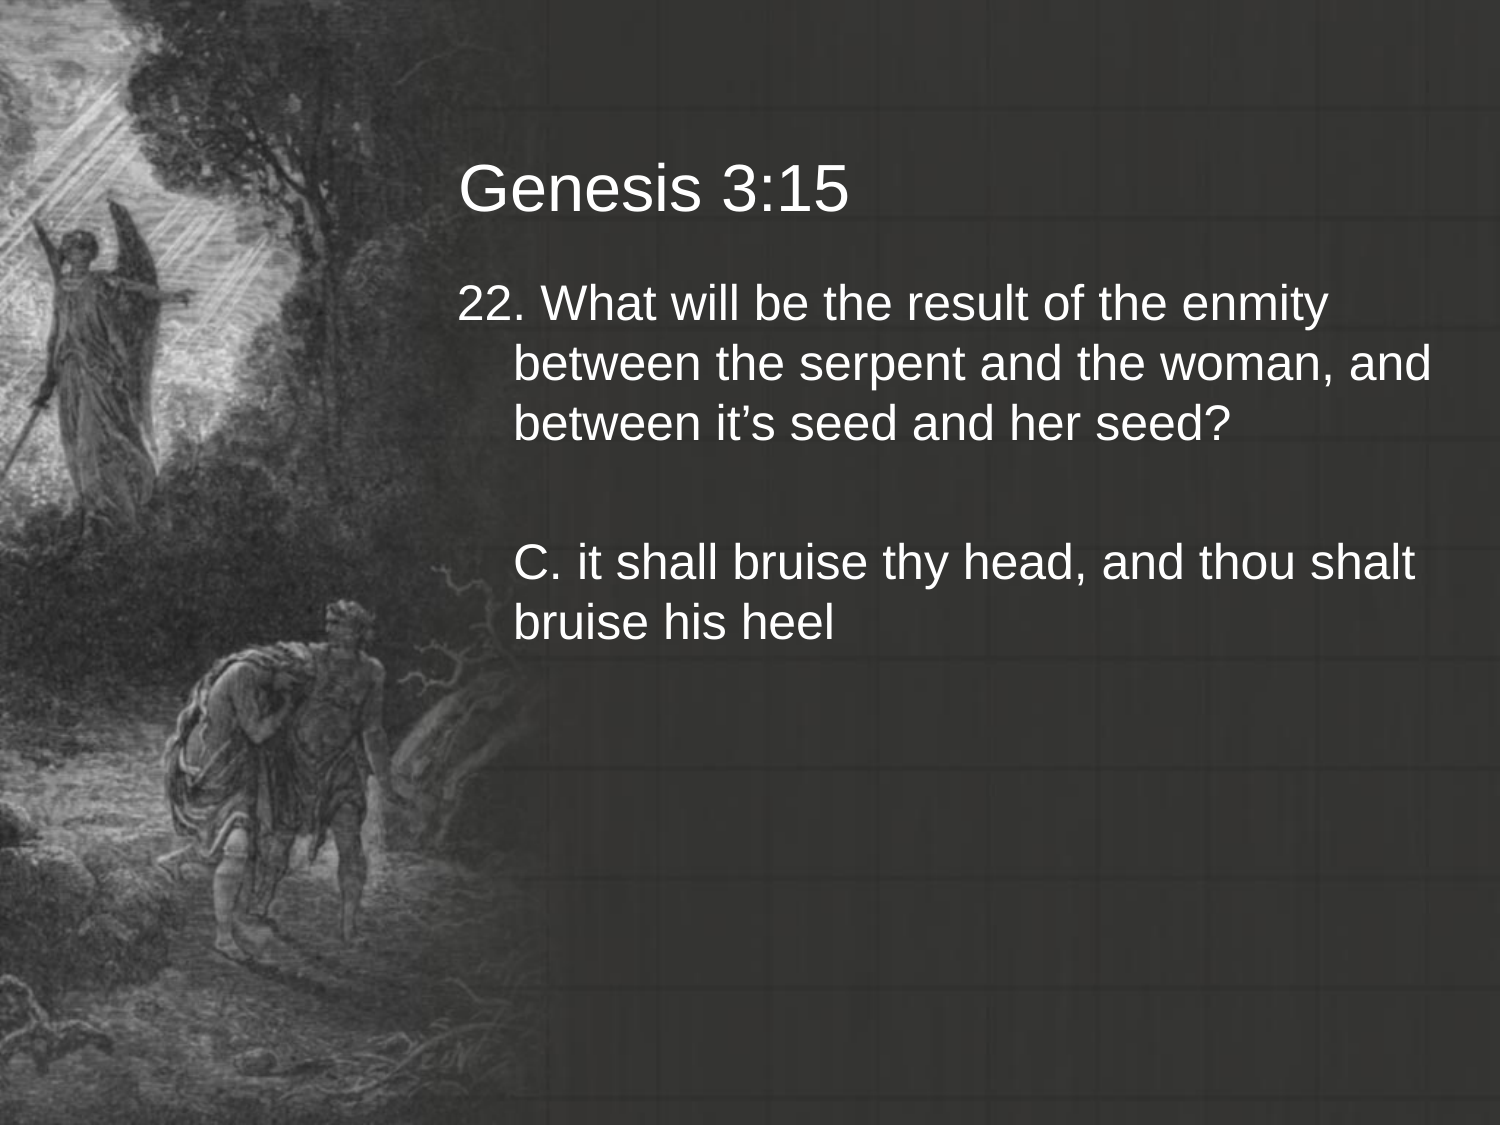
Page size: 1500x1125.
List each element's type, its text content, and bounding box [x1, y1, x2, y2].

title Genesis 3:15 [443, 44, 1480, 233]
list 22. What will be the result of the enmity between the serpent and the woman, and between it’s seed and her seed? C. it shall bruise thy head, and thou shalt bruise his heel [441, 262, 1480, 1006]
picture [0, 0, 1500, 1125]
